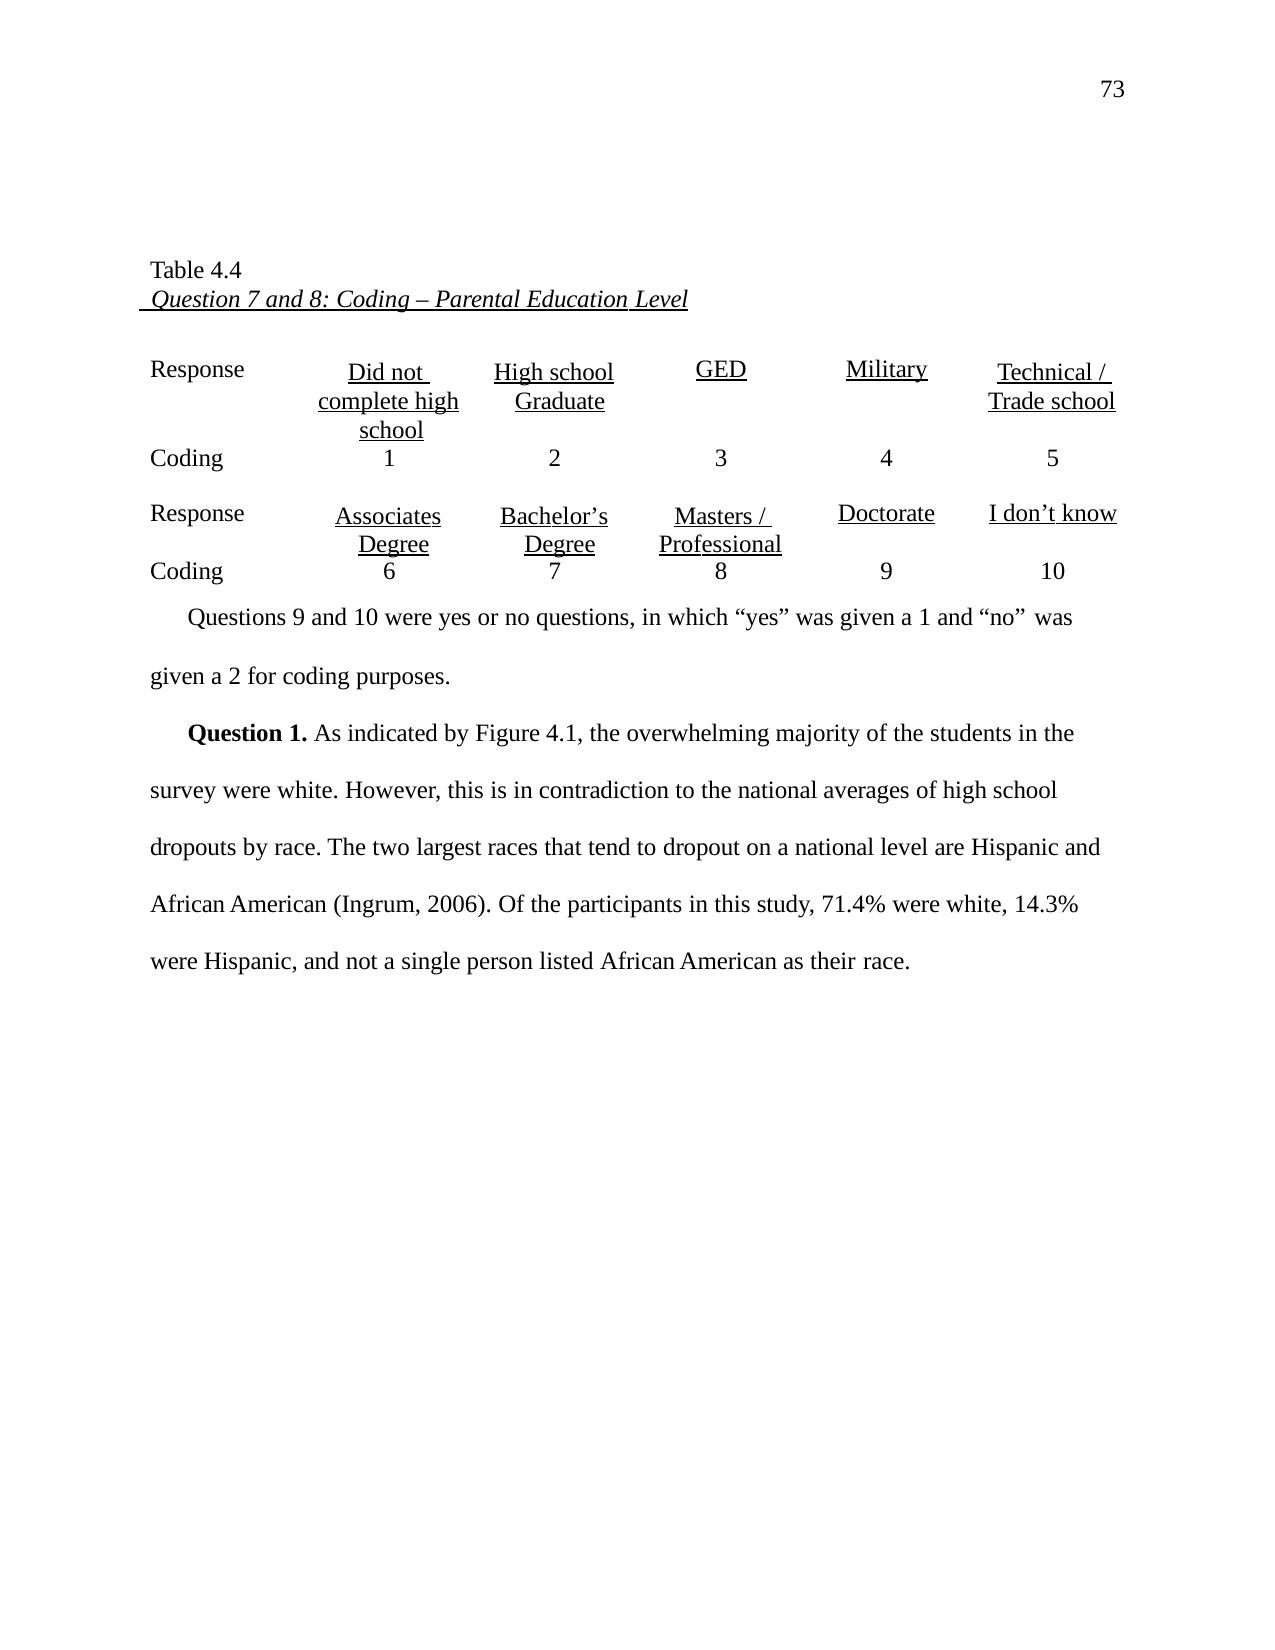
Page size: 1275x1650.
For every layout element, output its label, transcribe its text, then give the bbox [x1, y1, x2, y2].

table_cell Coding [129, 559, 281, 587]
table_cell 2 [476, 444, 637, 487]
table_cell 5 [962, 444, 1139, 487]
table_cell Coding [129, 444, 281, 487]
table_cell Bachelor’s Degree [476, 487, 637, 559]
table_cell GED [637, 343, 810, 444]
table_header Table 4.4 Question 7 and 8: Coding – Parental Education Level [129, 257, 1139, 343]
table_cell Military [810, 343, 962, 444]
table_cell High school Graduate [476, 343, 637, 444]
table_cell 3 [637, 444, 810, 487]
table_cell 6 [281, 559, 476, 587]
text_box Questions 9 and 10 were yes or no questions, in which “yes” was given a 1 and “no” was given a 2 for coding purposes. Question 1. As indicated by Figure 4.1, the overwhelming majority of the students in the survey were white. However, this is in contradiction to the national averages of high school dropouts by race. The two largest races that tend to dropout on a national level are Hispanic and African American (Ingrum, 2006). Of the participants in this study, 71.4% were white, 14.3% were Hispanic, and not a single person listed African American as their race. [147, 598, 1112, 975]
table_cell Doctorate [810, 487, 962, 559]
text_box 73 [1098, 70, 1128, 103]
table_cell 7 [476, 559, 637, 587]
table_cell 4 [810, 444, 962, 487]
table_cell Response [129, 487, 281, 559]
table_cell 1 [281, 444, 476, 487]
table_cell Did not complete high school [281, 343, 476, 444]
table_cell 9 [810, 559, 962, 587]
table_cell I don’t know [962, 487, 1139, 559]
table_cell Masters / Professional [637, 487, 810, 559]
table_cell 8 [637, 559, 810, 587]
table_cell 10 [962, 559, 1139, 587]
table_cell Technical / Trade school [962, 343, 1139, 444]
table_cell Associates Degree [281, 487, 476, 559]
table_cell Response [129, 343, 281, 444]
